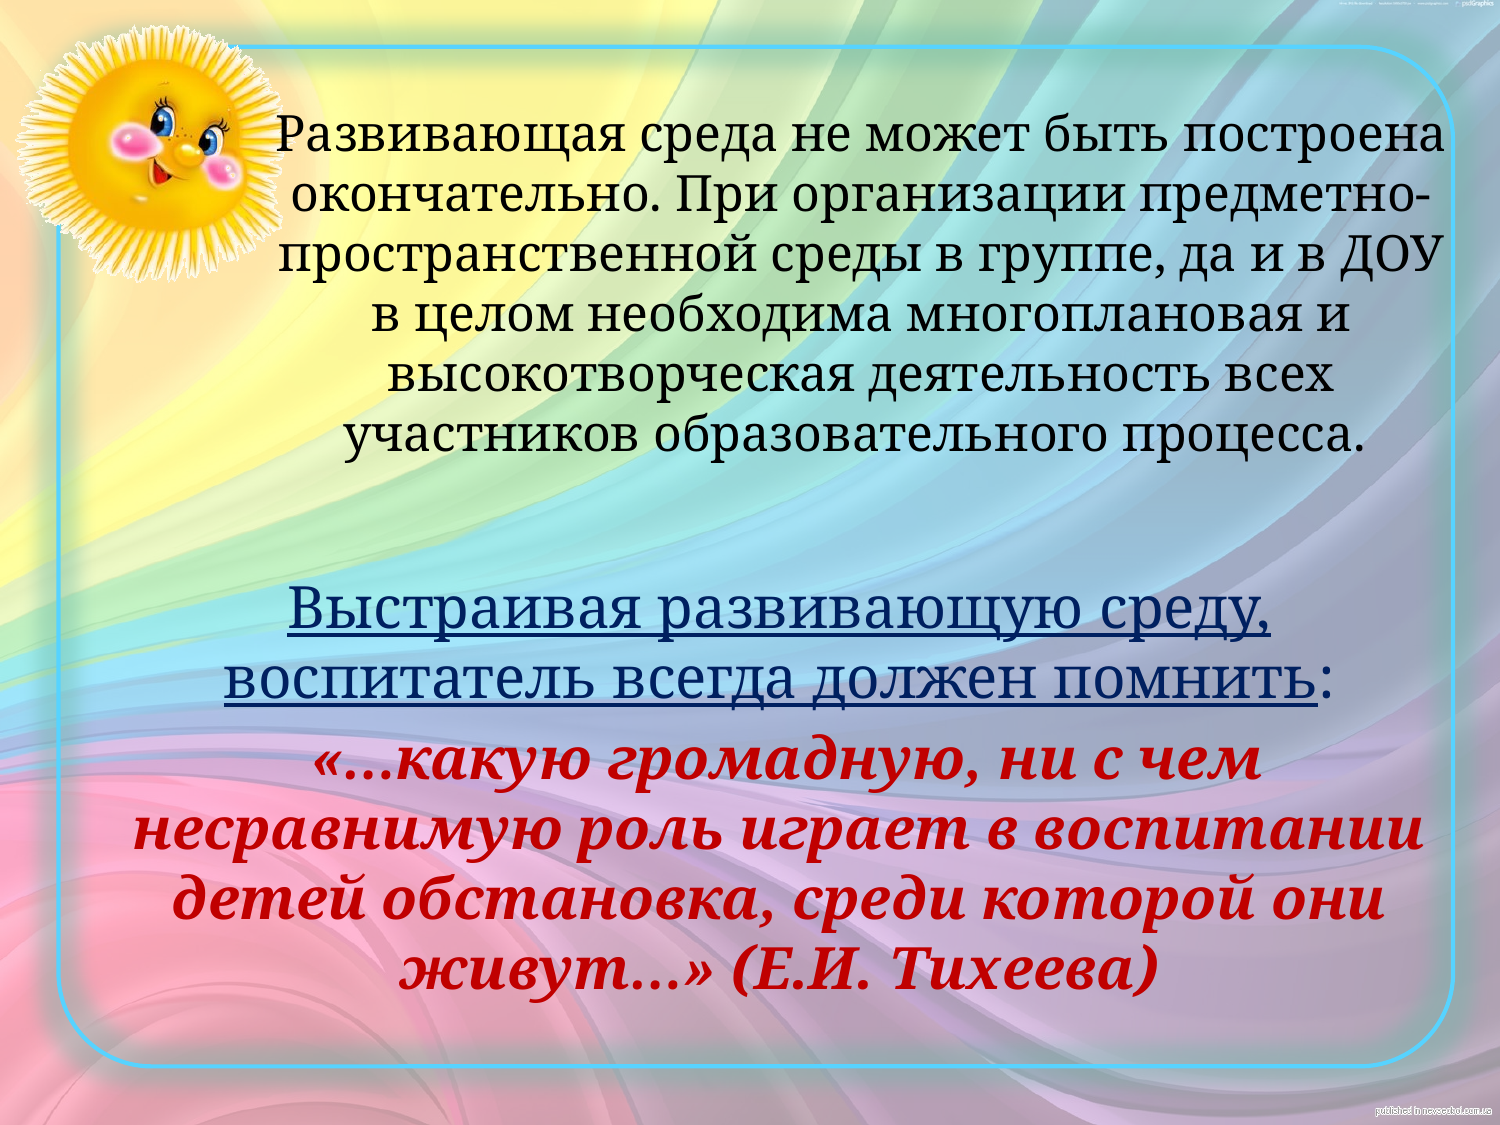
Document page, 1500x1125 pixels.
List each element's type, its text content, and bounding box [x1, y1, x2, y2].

picture [11, 11, 340, 340]
subtitle Выстраивая развивающую среду, воспитатель всегда должен помнить: «…какую громадную, ни с чем несравнимую роль играет в воспитании детей обстановка, среди которой они живут…» (Е.И. Тихеева) [105, 562, 1454, 1043]
title Развивающая среда не может быть построена окончательно. При организации предметно-пространственной среды в группе, да и в ДОУ в целом необходима многоплановая и высокотворческая деятельность всех участников образовательного процесса. [257, 101, 1465, 551]
